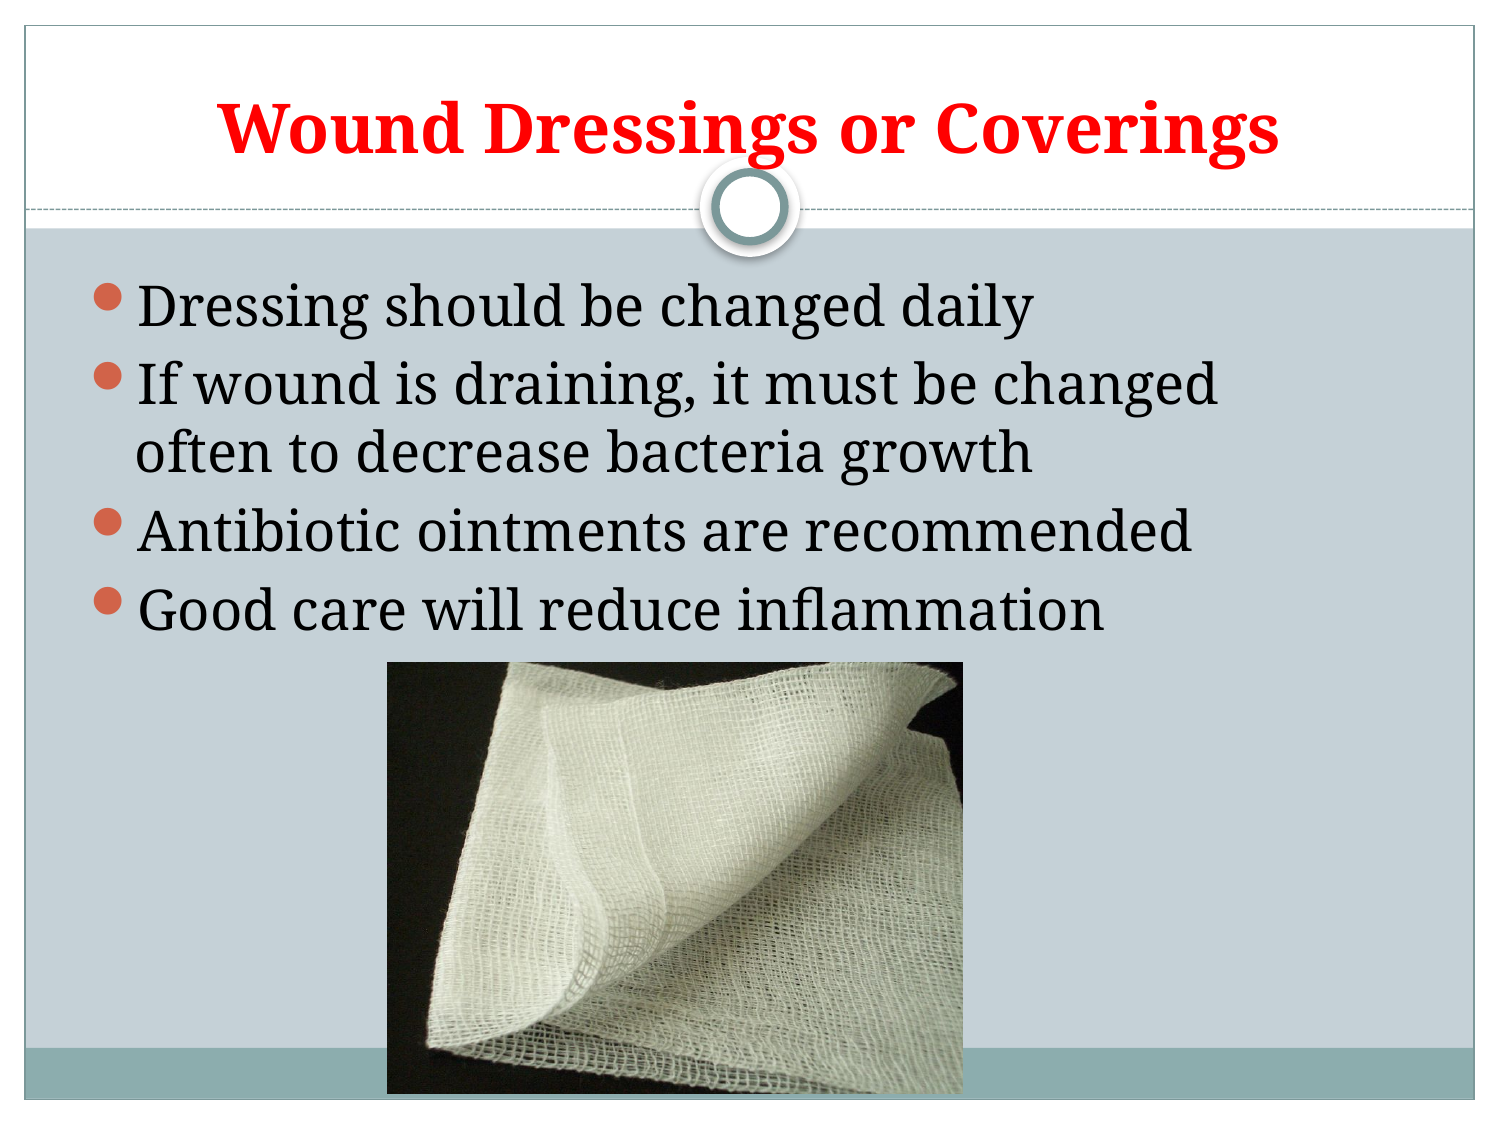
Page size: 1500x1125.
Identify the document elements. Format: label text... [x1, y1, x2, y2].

list Dressing should be changed daily If wound is draining, it must be changed often to decrease bacteria growth Antibiotic ointments are recommended Good care will reduce inflammation [75, 262, 1388, 1005]
title Wound Dressings or Coverings [75, 45, 1425, 175]
picture [387, 662, 963, 1094]
